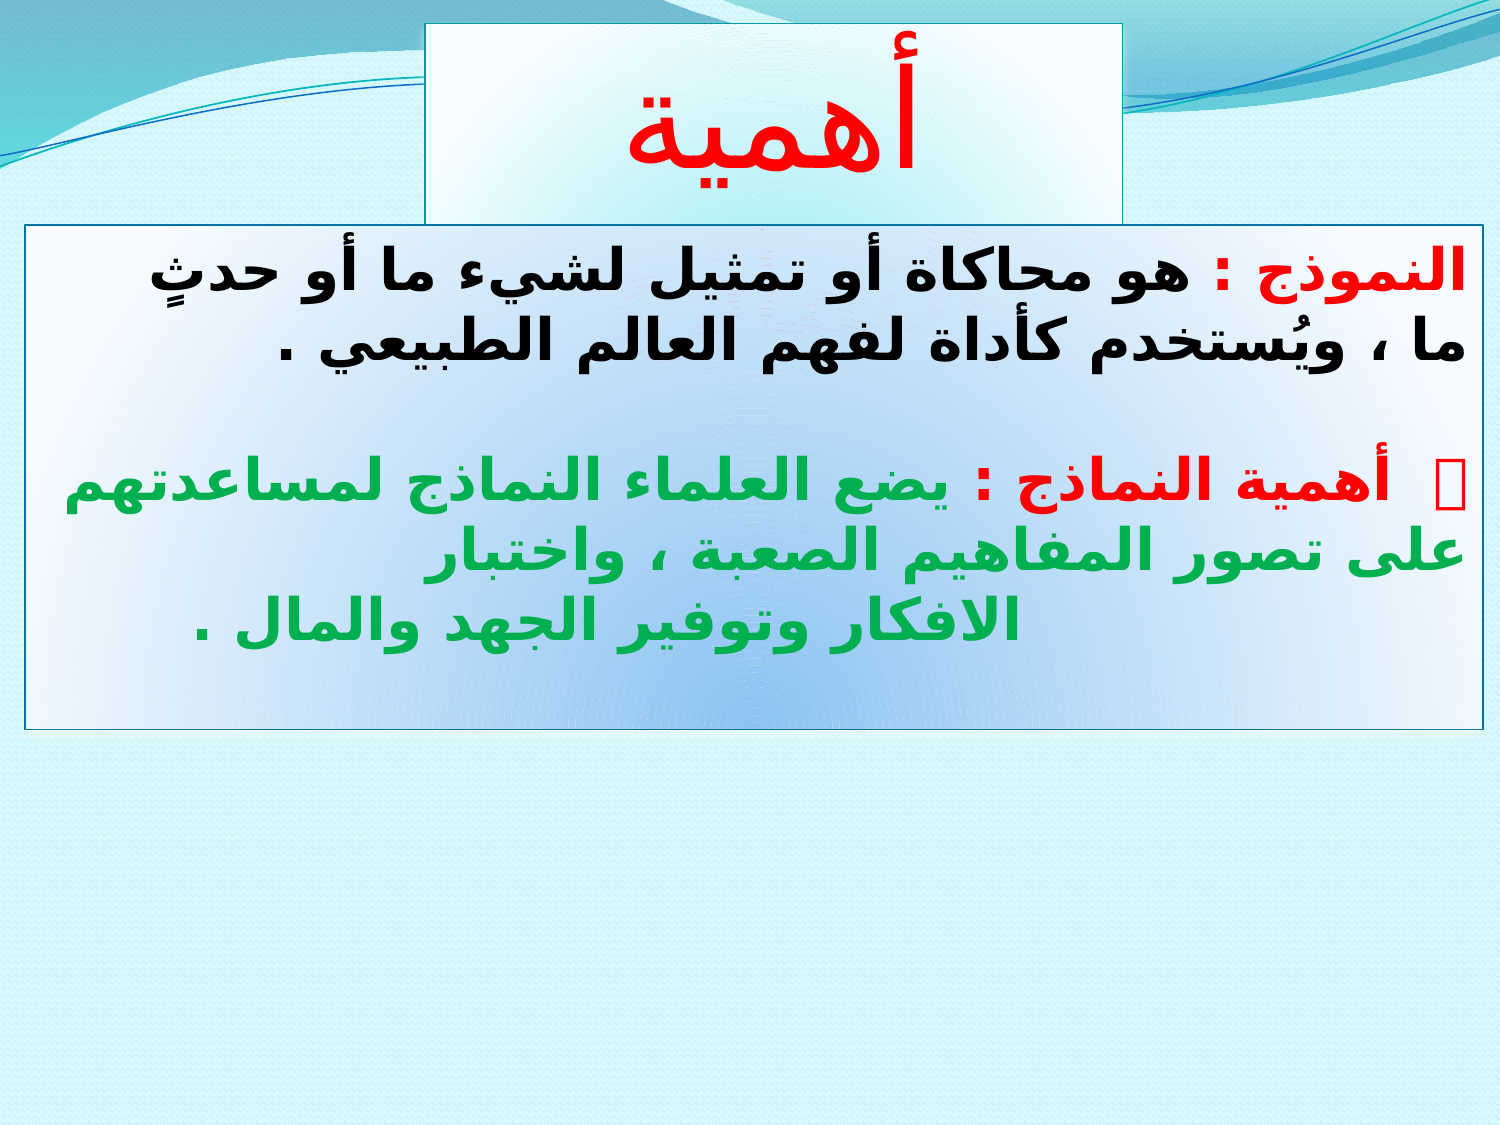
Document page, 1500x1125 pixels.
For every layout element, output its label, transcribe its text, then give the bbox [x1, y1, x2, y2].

text_box أهمية النماذج [424, 23, 1123, 224]
text_box النموذج : هو محاكاة أو تمثيل لشيء ما أو حدثٍ ما ، ويُستخدم كأداة لفهم العالم الطبيعي .  أهمية النماذج : يضع العلماء النماذج لمساعدتهم على تصور المفاهيم الصعبة ، واختبار الافكار وتوفير الجهد والمال . [24, 224, 1484, 730]
